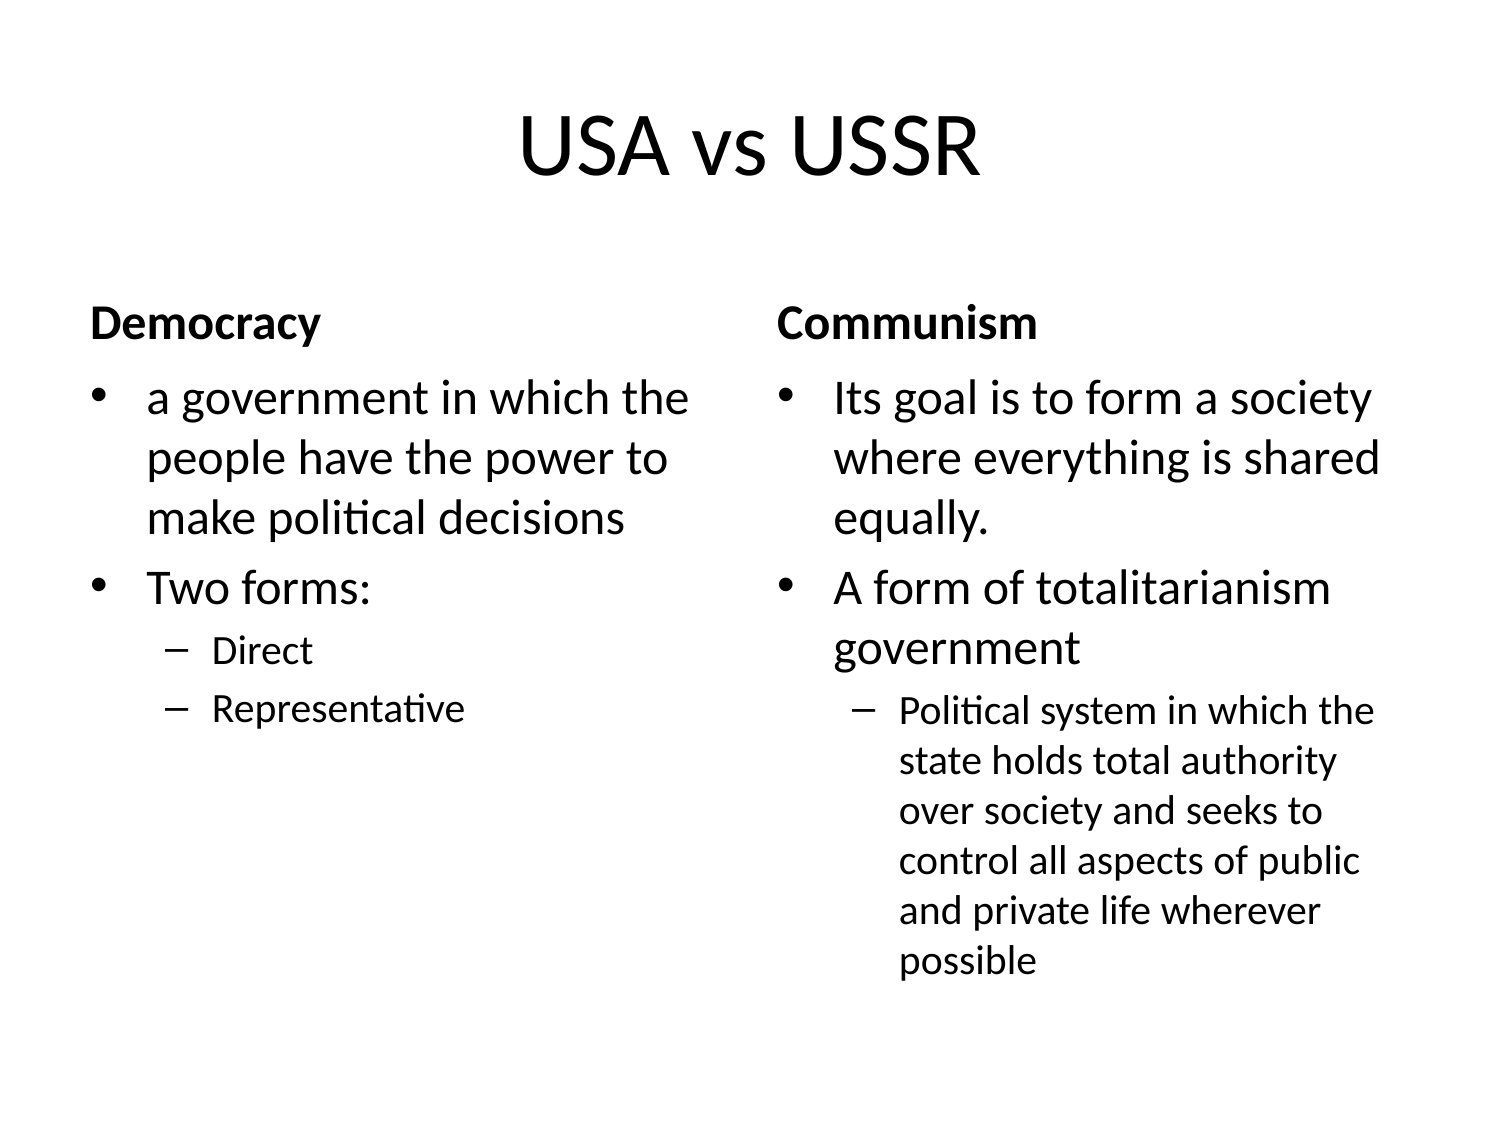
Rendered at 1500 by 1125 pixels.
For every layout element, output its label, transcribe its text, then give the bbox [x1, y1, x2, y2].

list Democracy [75, 251, 738, 356]
list Its goal is to form a society where everything is shared equally. A form of totalitarianism government Political system in which the state holds total authority over society and seeks to control all aspects of public and private life wherever possible [761, 356, 1425, 1005]
list a government in which the people have the power to make political decisions Two forms: Direct Representative [75, 356, 738, 1005]
title USA vs USSR [75, 45, 1425, 233]
list Communism [761, 251, 1425, 356]
